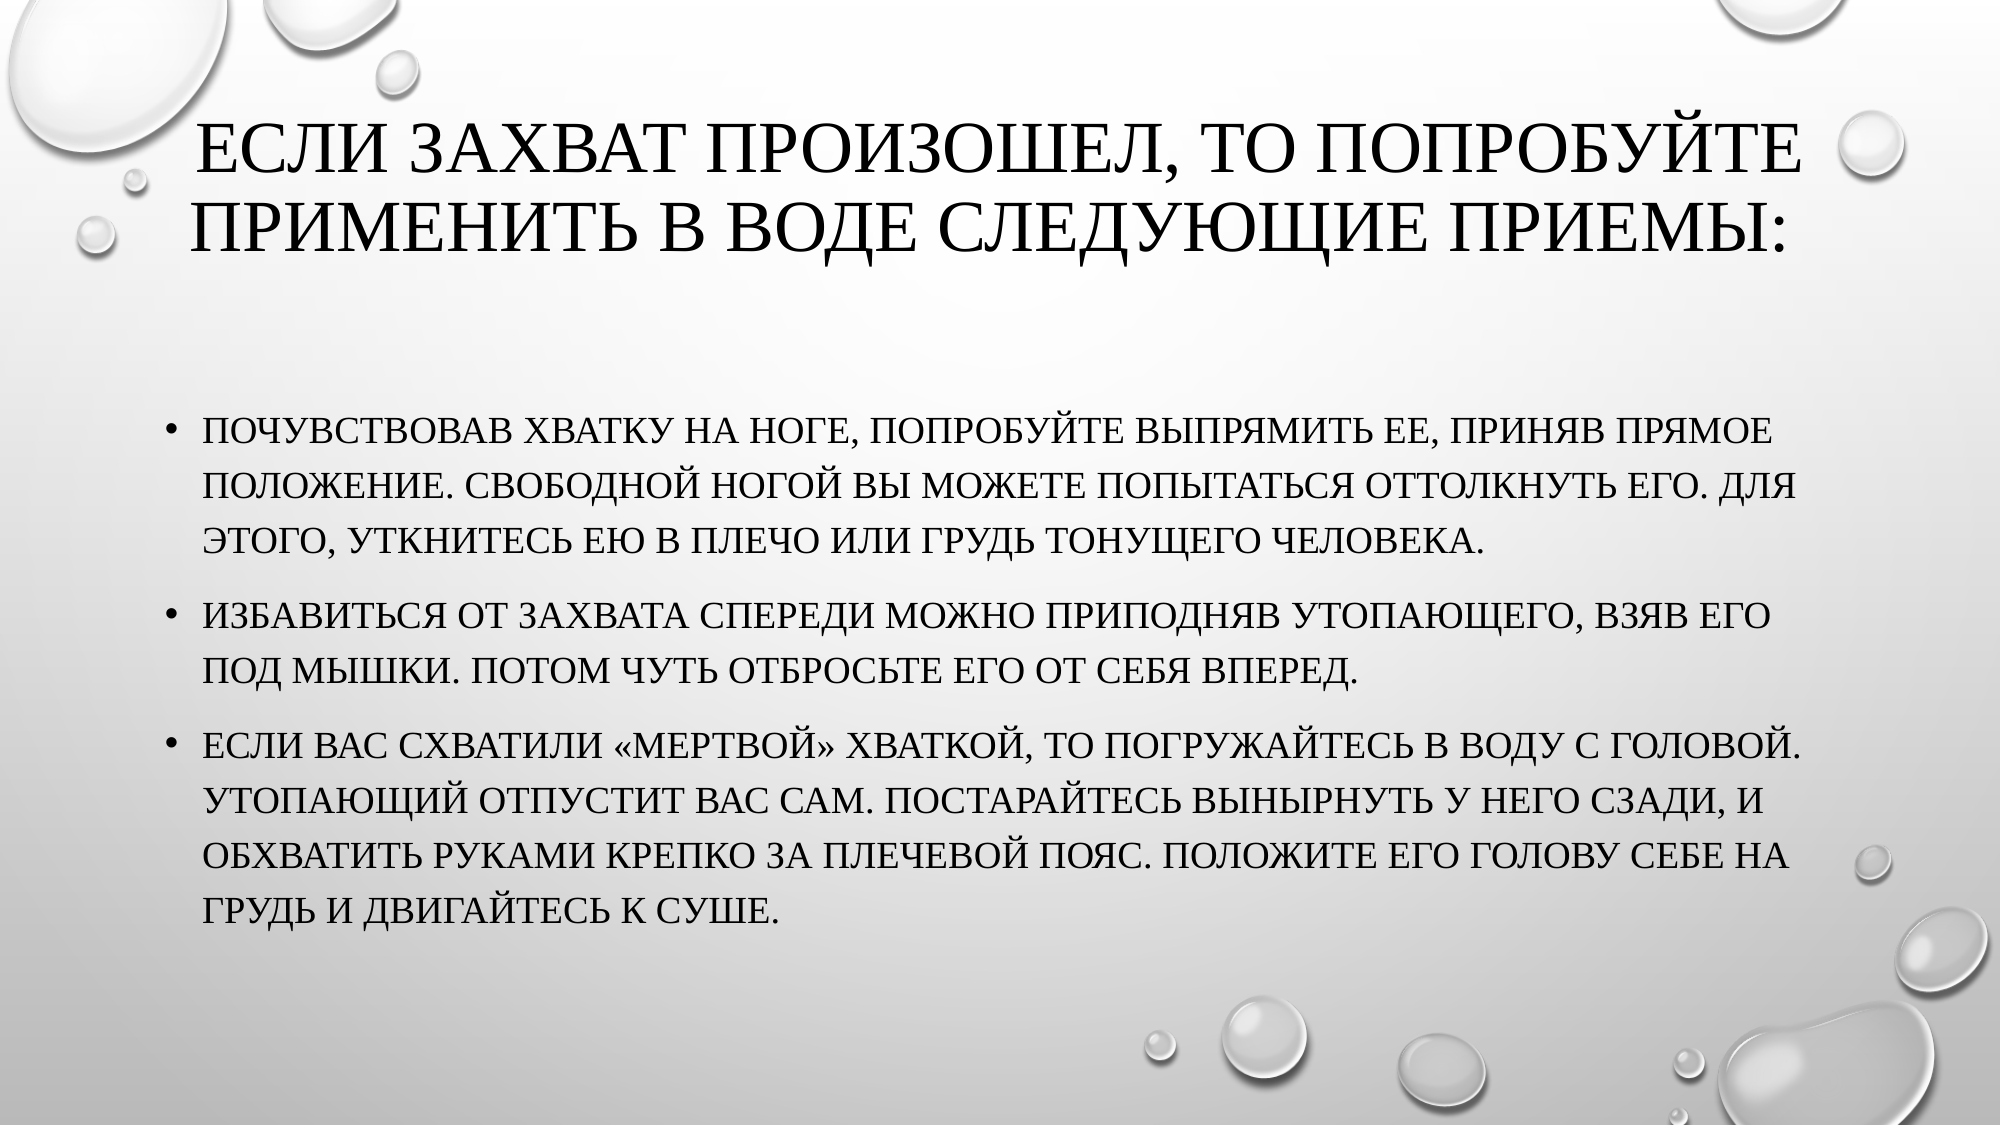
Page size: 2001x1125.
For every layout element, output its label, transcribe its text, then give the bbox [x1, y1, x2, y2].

title Если захват произошел, то попробуйте применить в воде следующие приемы: [149, 101, 1851, 364]
picture [0, 0, 2000, 1125]
list Почувствовав хватку на ноге, попробуйте выпрямить ее, приняв прямое положение. Свободной ногой Вы можете попытаться оттолкнуть его. Для этого, уткнитесь ею в плечо или грудь тонущего человека. Избавиться от захвата спереди можно приподняв утопающего, взяв его под мышки. Потом чуть отбросьте его от себя вперед. Если Вас схватили «мертвой» хваткой, то погружайтесь в воду с головой. Утопающий отпустит Вас сам. Постарайтесь вынырнуть у него сзади, и обхватить руками крепко за плечевой пояс. Положите его голову себе на грудь и двигайтесь к суше. [149, 388, 1850, 950]
